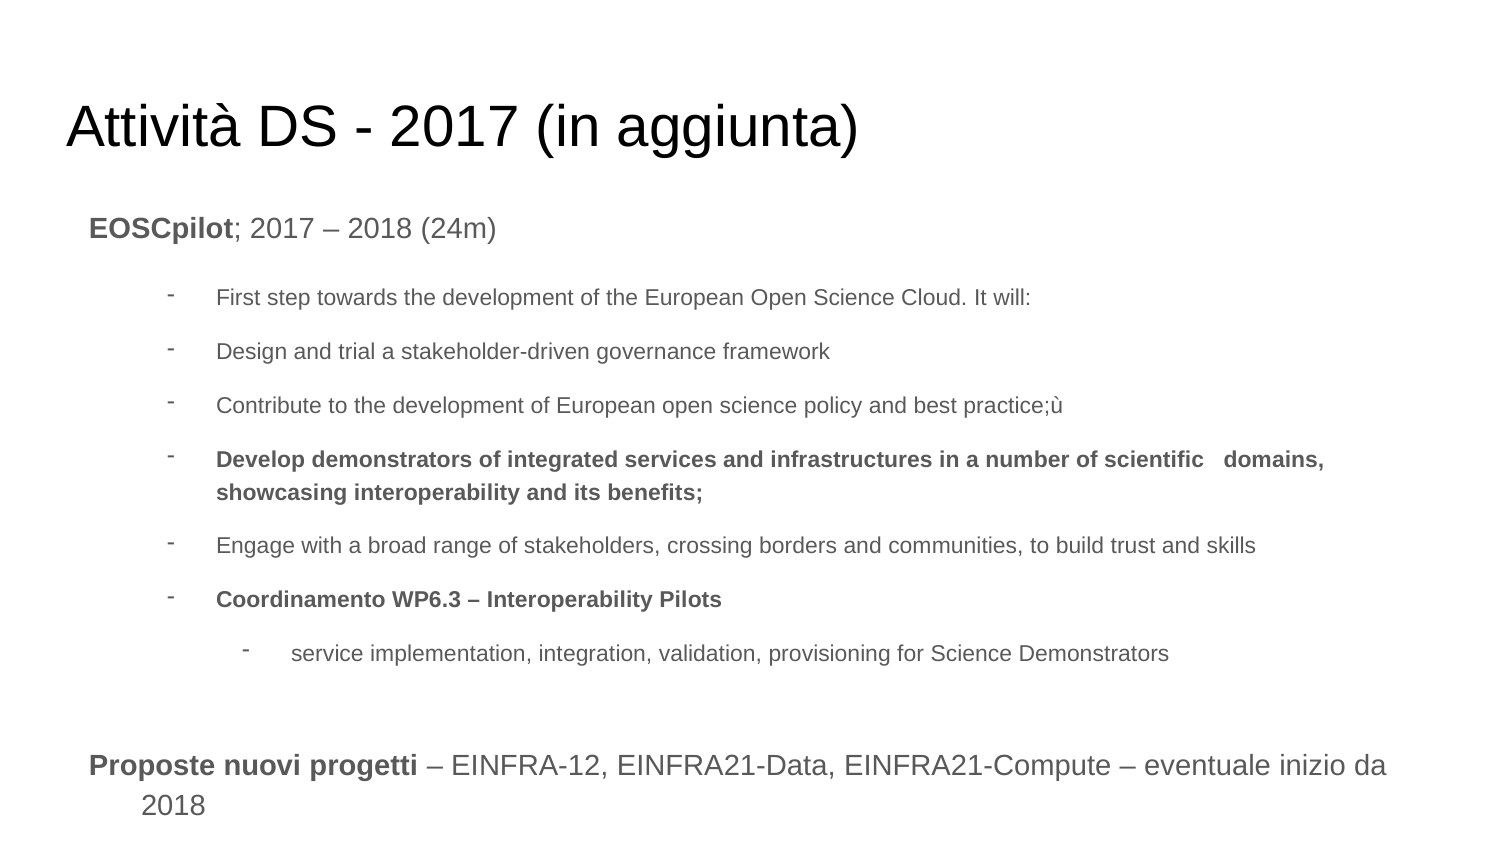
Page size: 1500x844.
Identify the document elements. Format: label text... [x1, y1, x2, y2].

title Attività DS - 2017 (in aggiunta) [51, 72, 1449, 167]
list EOSCpilot; 2017 – 2018 (24m) First step towards the development of the European Open Science Cloud. It will: Design and trial a stakeholder-driven governance framework Contribute to the development of European open science policy and best practice;ù Develop demonstrators of integrated services and infrastructures in a number of scientific domains, showcasing interoperability and its benefits; Engage with a broad range of stakeholders, crossing borders and communities, to build trust and skills Coordinamento WP6.3 – Interoperability Pilots service implementation, integration, validation, provisioning for Science Demonstrators Proposte nuovi progetti – EINFRA-12, EINFRA21-Data, EINFRA21-Compute – eventuale inizio da 2018 (Nota a latere: dobbiamo definire un responsabile globale INFN per EINFRA21-Compute) [51, 189, 1449, 750]
